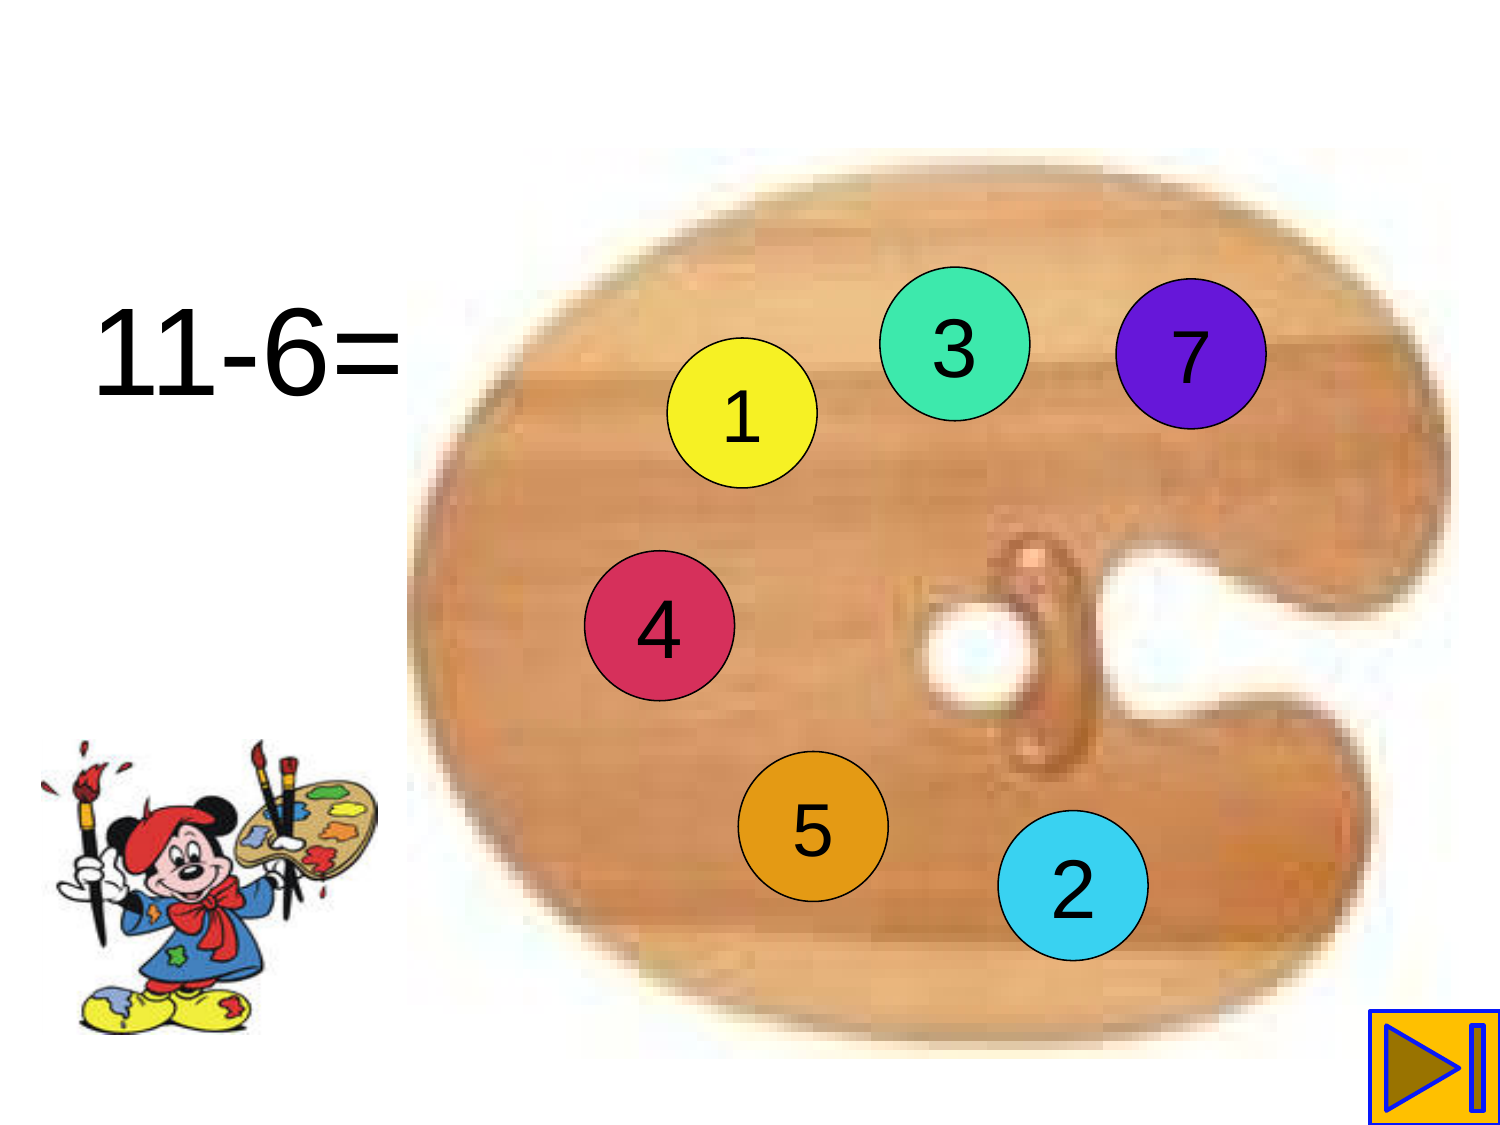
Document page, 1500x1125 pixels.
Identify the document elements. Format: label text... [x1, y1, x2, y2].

list 11-6= [74, 262, 402, 587]
picture [407, 148, 1459, 1059]
text_box [1368, 1009, 1500, 1125]
picture [40, 739, 379, 1036]
